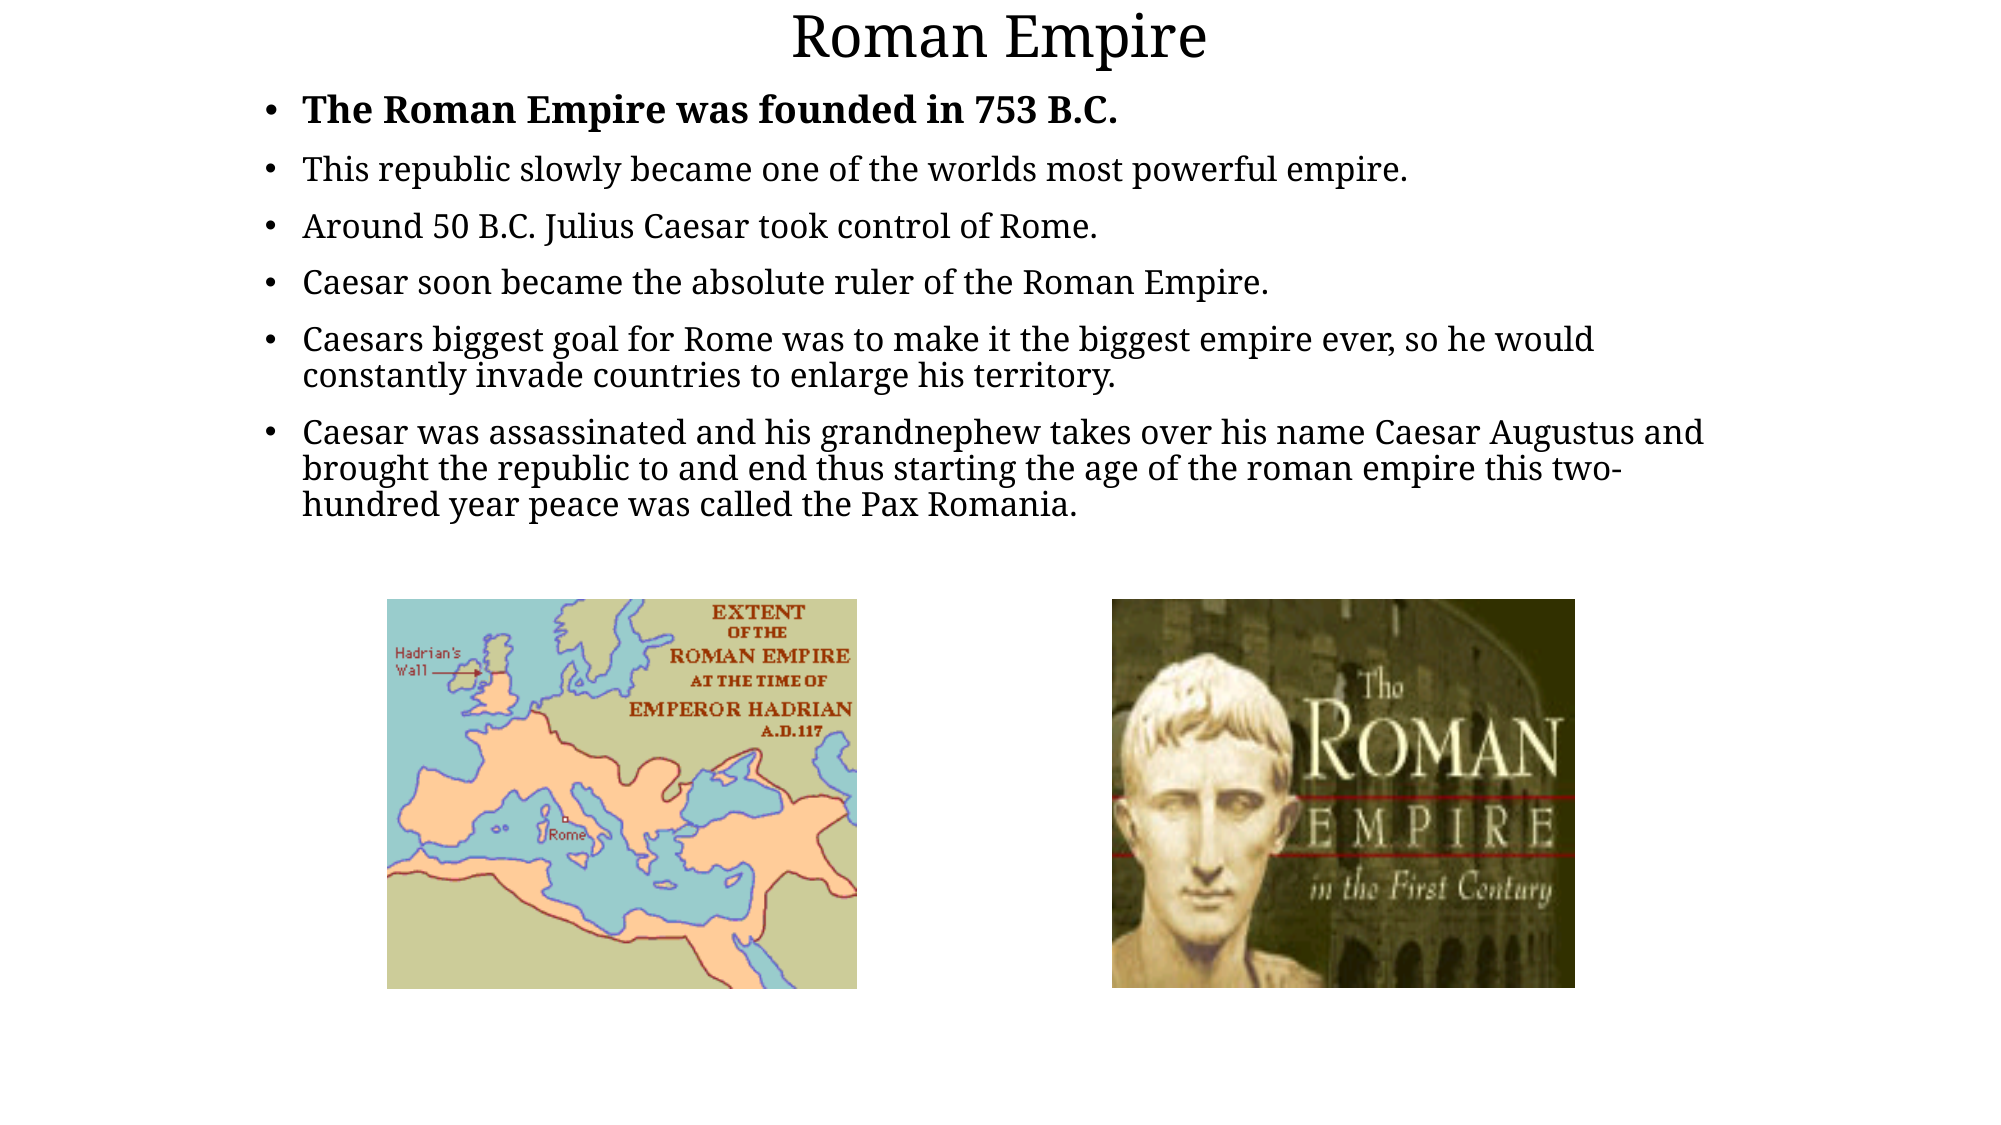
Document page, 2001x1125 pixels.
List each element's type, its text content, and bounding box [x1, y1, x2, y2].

list Roman Empire The Roman Empire was founded in 753 B.C. This republic slowly became one of the worlds most powerful empire. Around 50 B.C. Julius Caesar took control of Rome. Caesar soon became the absolute ruler of the Roman Empire. Caesars biggest goal for Rome was to make it the biggest empire ever, so he would constantly invade countries to enlarge his territory. Caesar was assassinated and his grandnephew takes over his name Caesar Augustus and brought the republic to and end thus starting the age of the roman empire this two-hundred year peace was called the Pax Romania. [249, 0, 1750, 1125]
picture [1112, 599, 1575, 988]
picture [387, 599, 857, 989]
